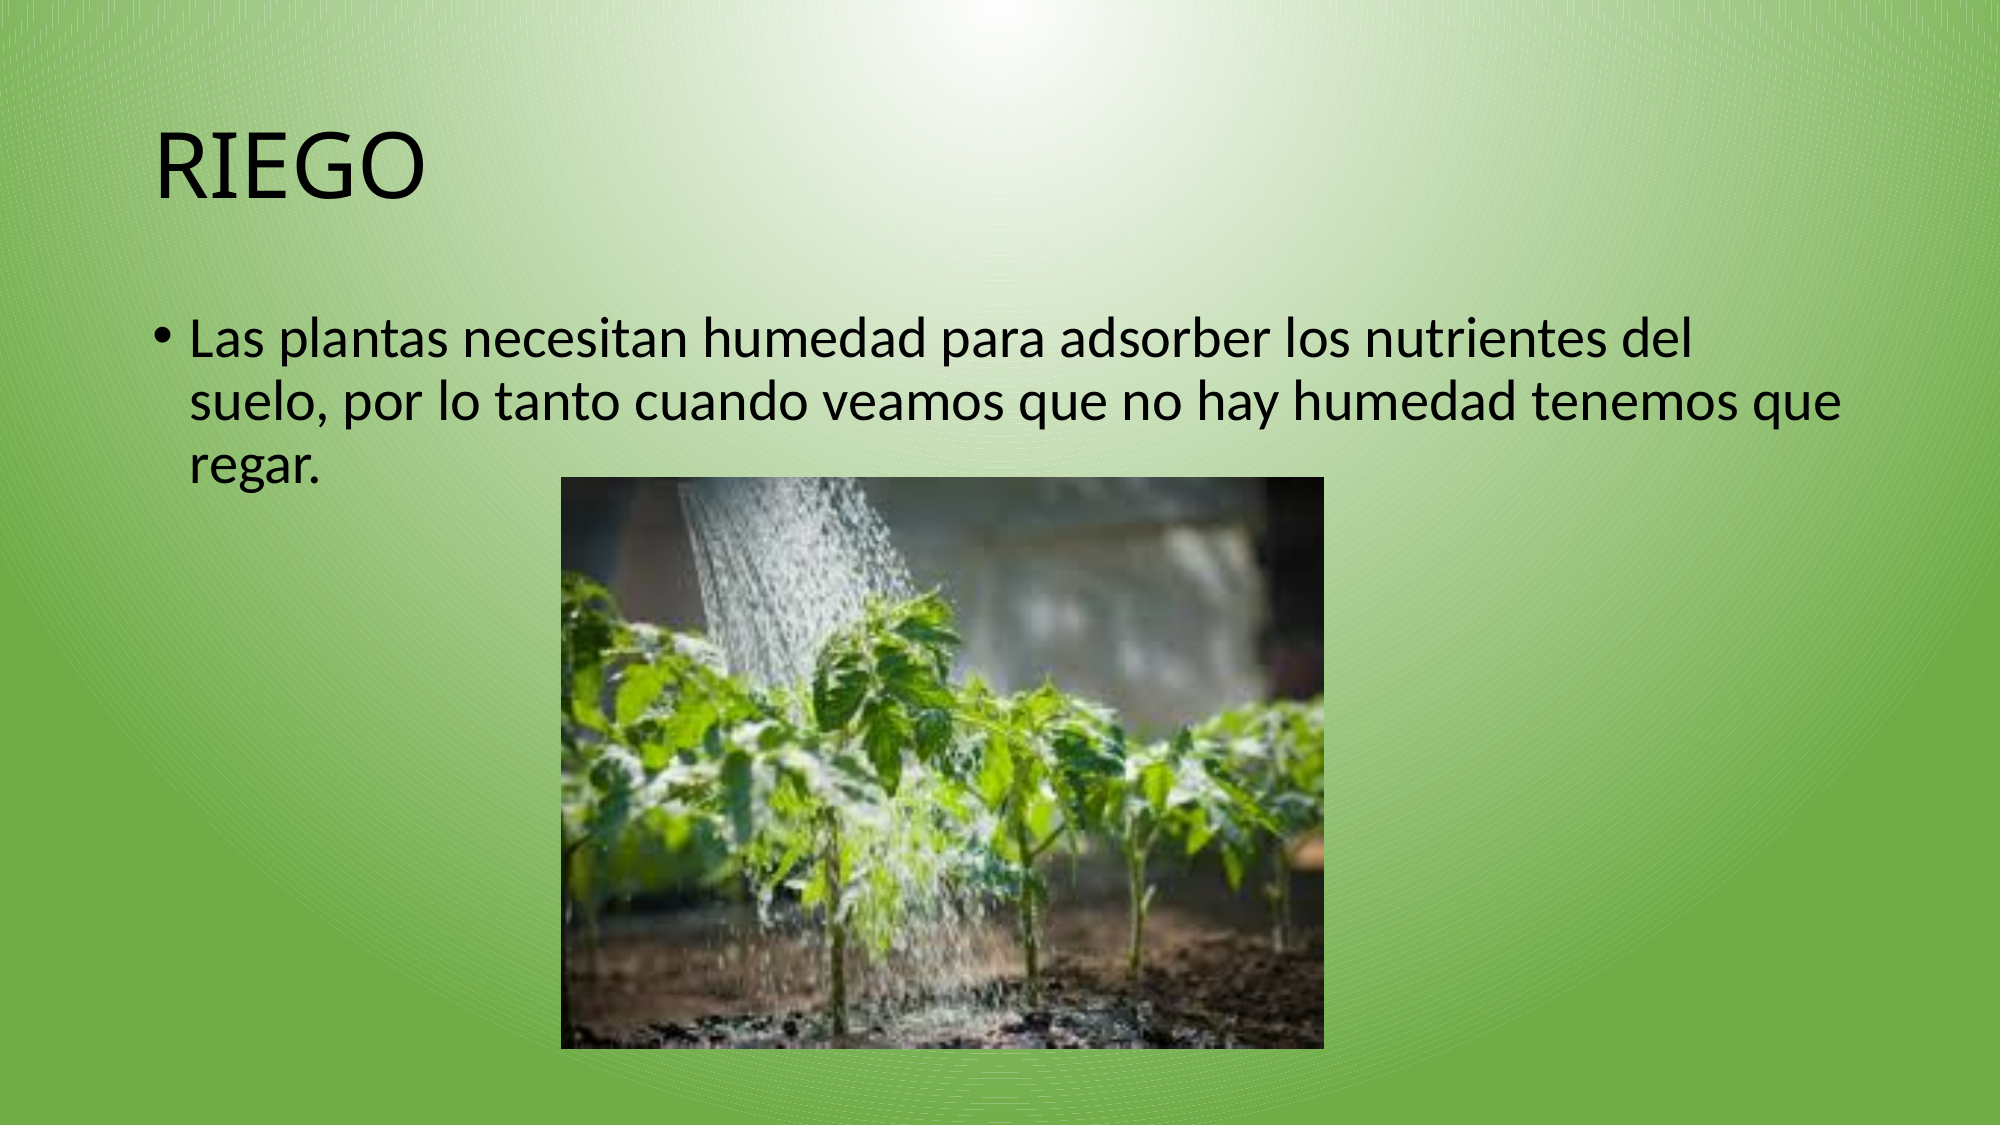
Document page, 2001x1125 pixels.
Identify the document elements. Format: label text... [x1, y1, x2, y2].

list Las plantas necesitan humedad para adsorber los nutrientes del suelo, por lo tanto cuando veamos que no hay humedad tenemos que regar. [137, 299, 1863, 1014]
title RIEGO [137, 59, 1863, 278]
picture [561, 477, 1324, 1049]
